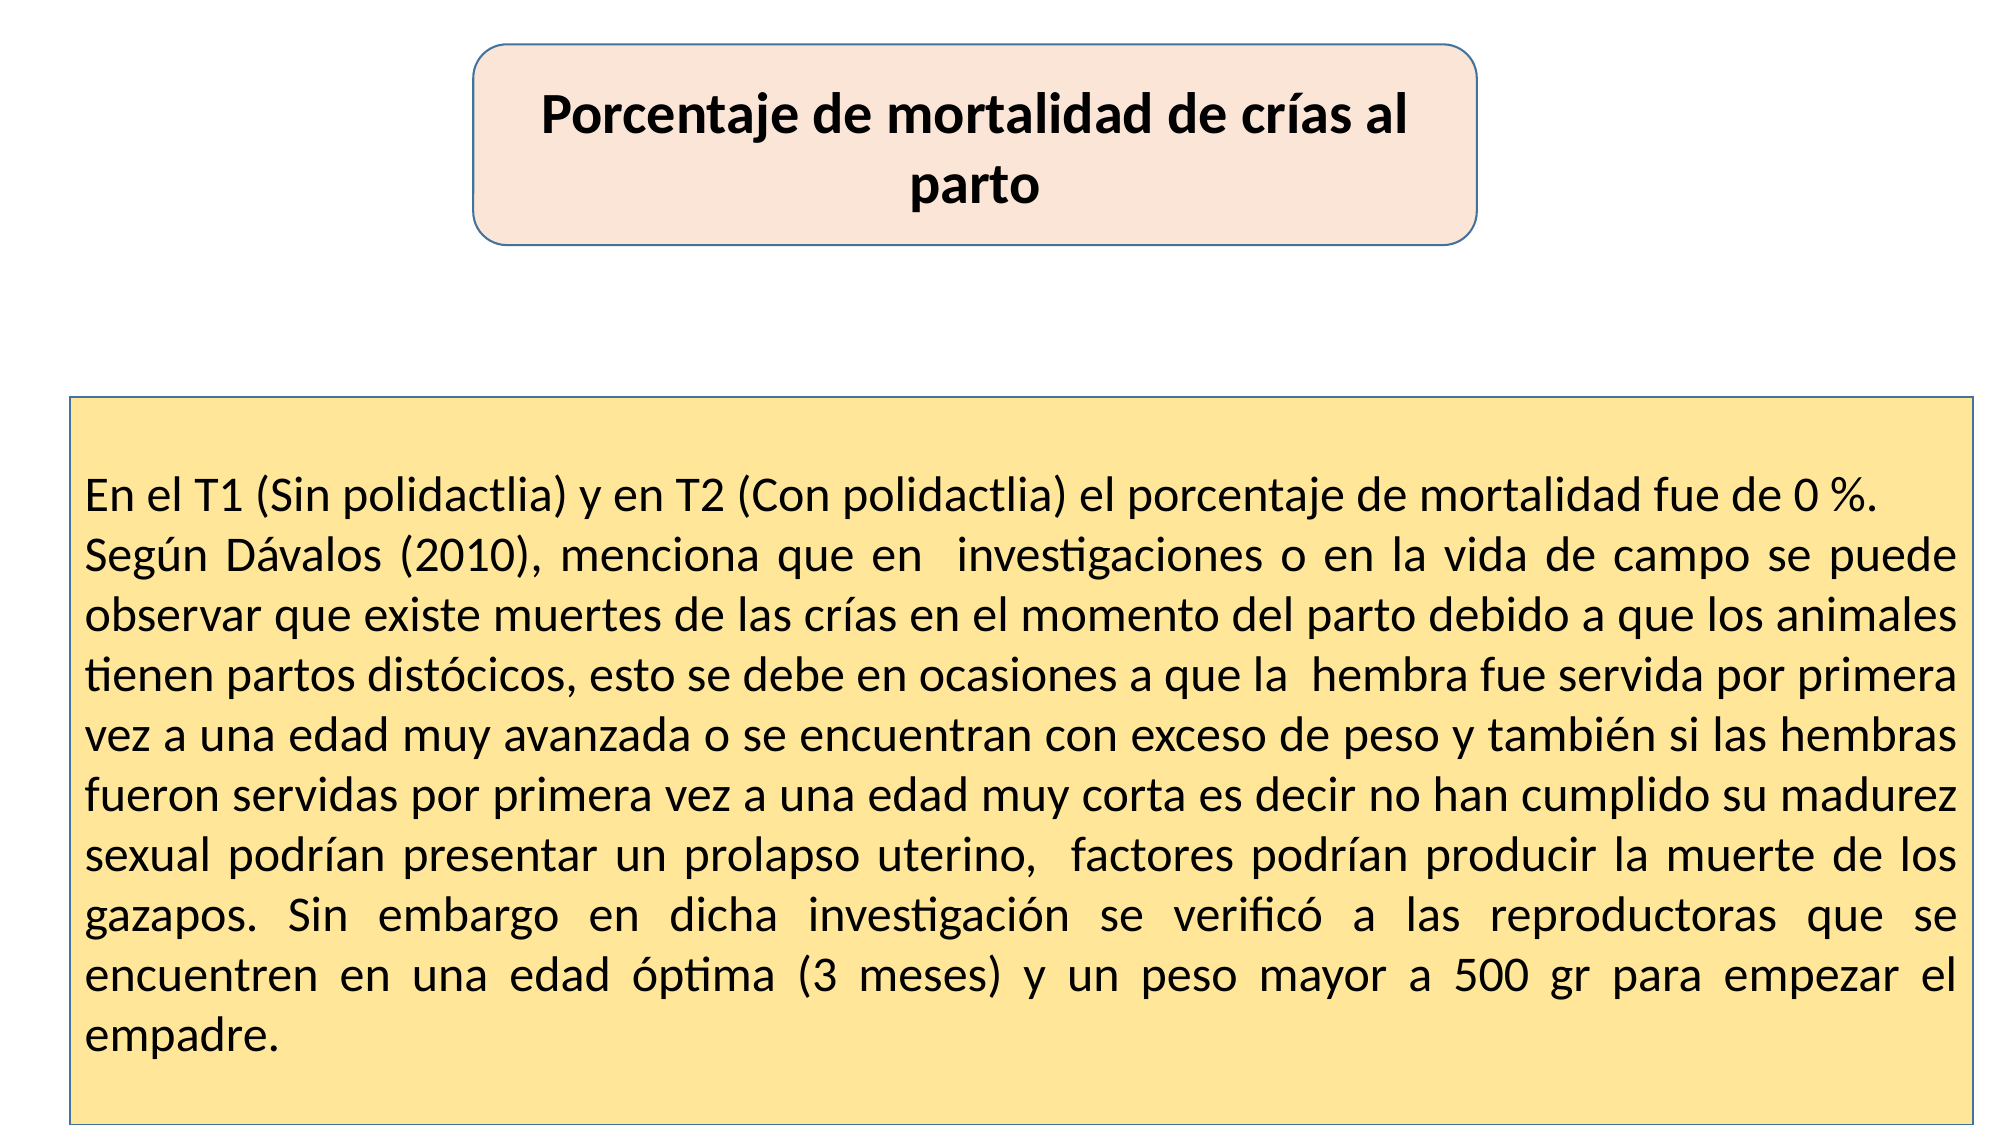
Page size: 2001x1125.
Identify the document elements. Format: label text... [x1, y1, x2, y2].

text_box En el T1 (Sin polidactlia) y en T2 (Con polidactlia) el porcentaje de mortalidad fue de 0 %. Según Dávalos (2010), menciona que en investigaciones o en la vida de campo se puede observar que existe muertes de las crías en el momento del parto debido a que los animales tienen partos distócicos, esto se debe en ocasiones a que la hembra fue servida por primera vez a una edad muy avanzada o se encuentran con exceso de peso y también si las hembras fueron servidas por primera vez a una edad muy corta es decir no han cumplido su madurez sexual podrían presentar un prolapso uterino, factores podrían producir la muerte de los gazapos. Sin embargo en dicha investigación se verificó a las reproductoras que se encuentren en una edad óptima (3 meses) y un peso mayor a 500 gr para empezar el empadre. [69, 396, 1974, 1125]
text_box Porcentaje de mortalidad de crías al parto [472, 43, 1478, 247]
